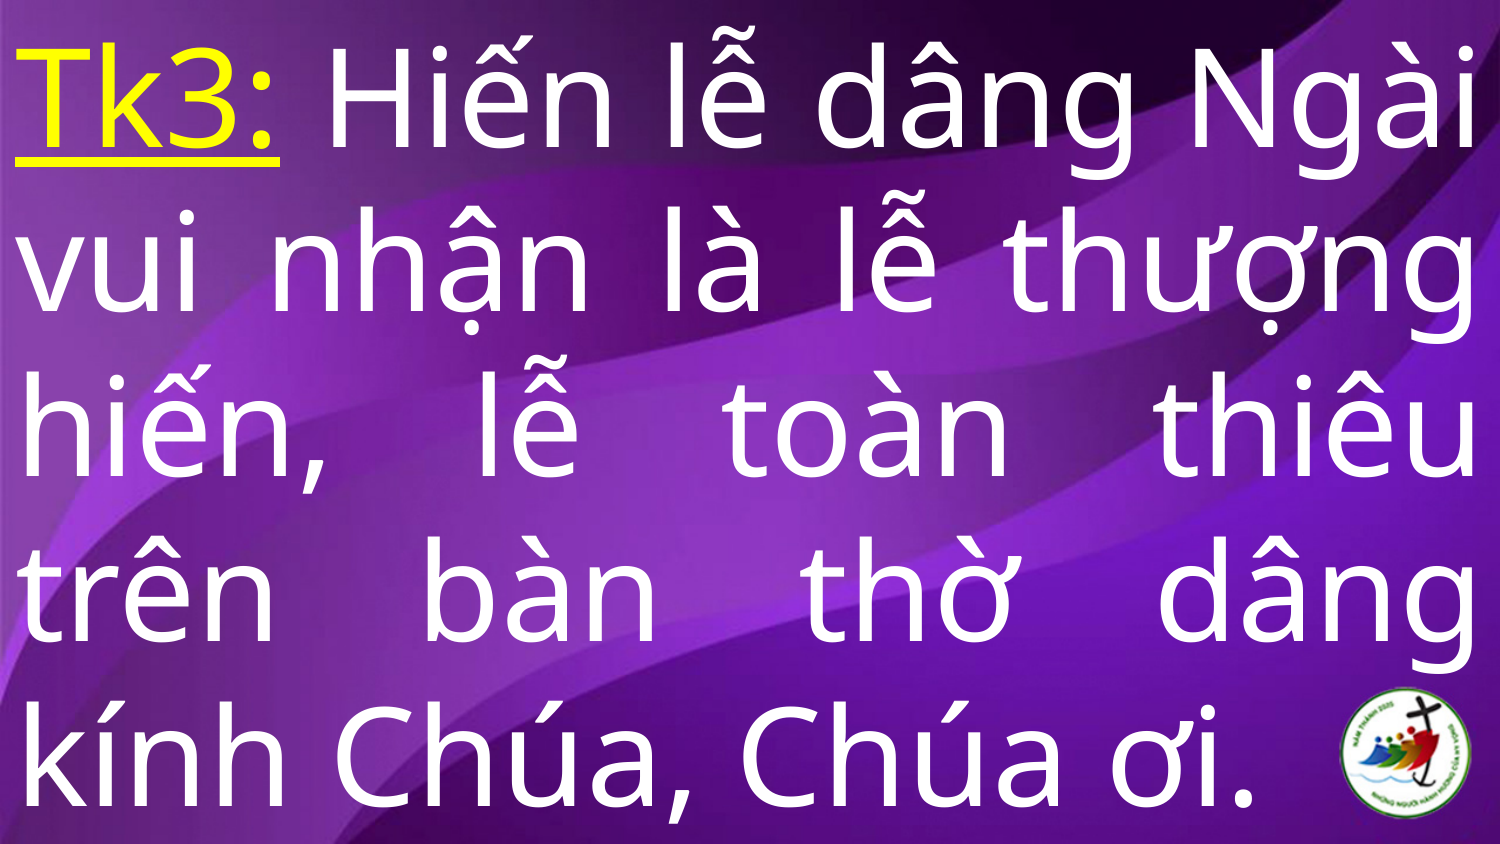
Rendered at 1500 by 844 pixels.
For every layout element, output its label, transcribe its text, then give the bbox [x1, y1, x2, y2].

title Tk3: Hiến lễ dâng Ngài vui nhận là lễ thượng hiến, lễ toàn thiêu trên bàn thờ dâng kính Chúa, Chúa ơi. [0, 0, 1500, 844]
